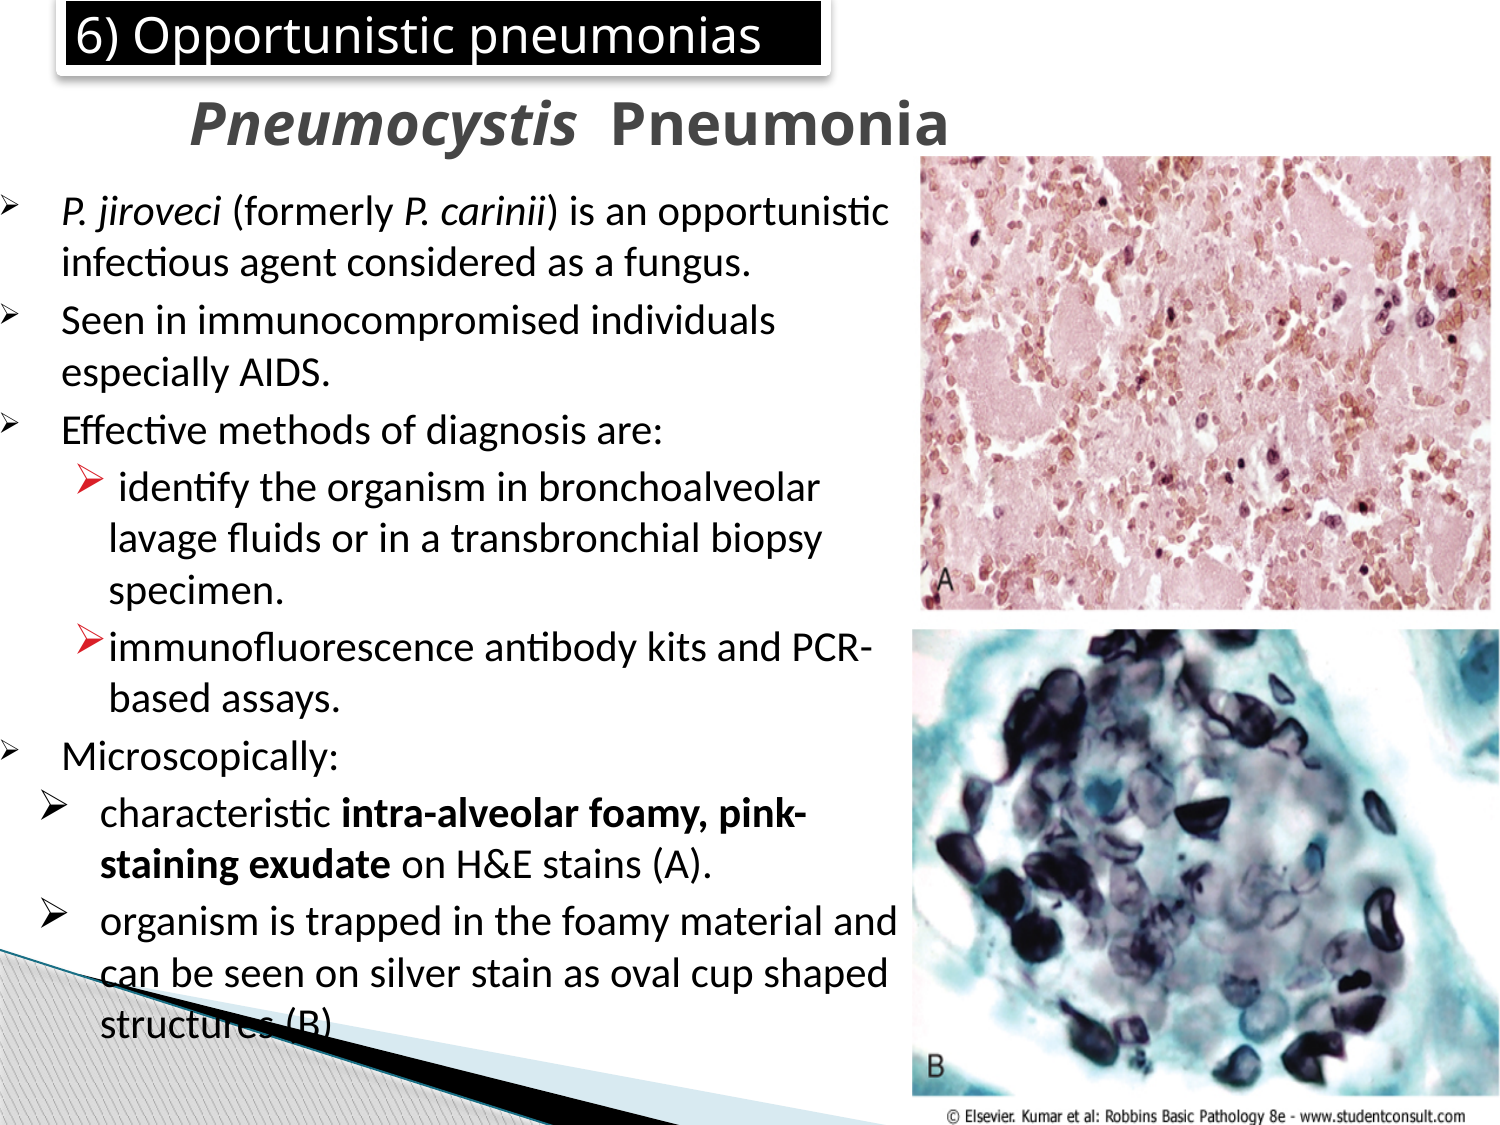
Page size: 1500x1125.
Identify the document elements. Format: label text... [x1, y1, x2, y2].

list P. jiroveci (formerly P. carinii) is an opportunistic infectious agent considered as a fungus. Seen in immunocompromised individuals especially AIDS. Effective methods of diagnosis are: identify the organism in bronchoalveolar lavage fluids or in a transbronchial biopsy specimen. immunofluorescence antibody kits and PCR-based assays. Microscopically: characteristic intra-alveolar foamy, pink-staining exudate on H&E stains (A). organism is trapped in the foamy material and can be seen on silver stain as oval cup shaped structures (B) [0, 174, 906, 1076]
text_box 6) Opportunistic pneumonias [56, 0, 831, 76]
title Pneumocystis Pneumonia [174, 78, 1375, 166]
picture [912, 155, 1500, 1125]
